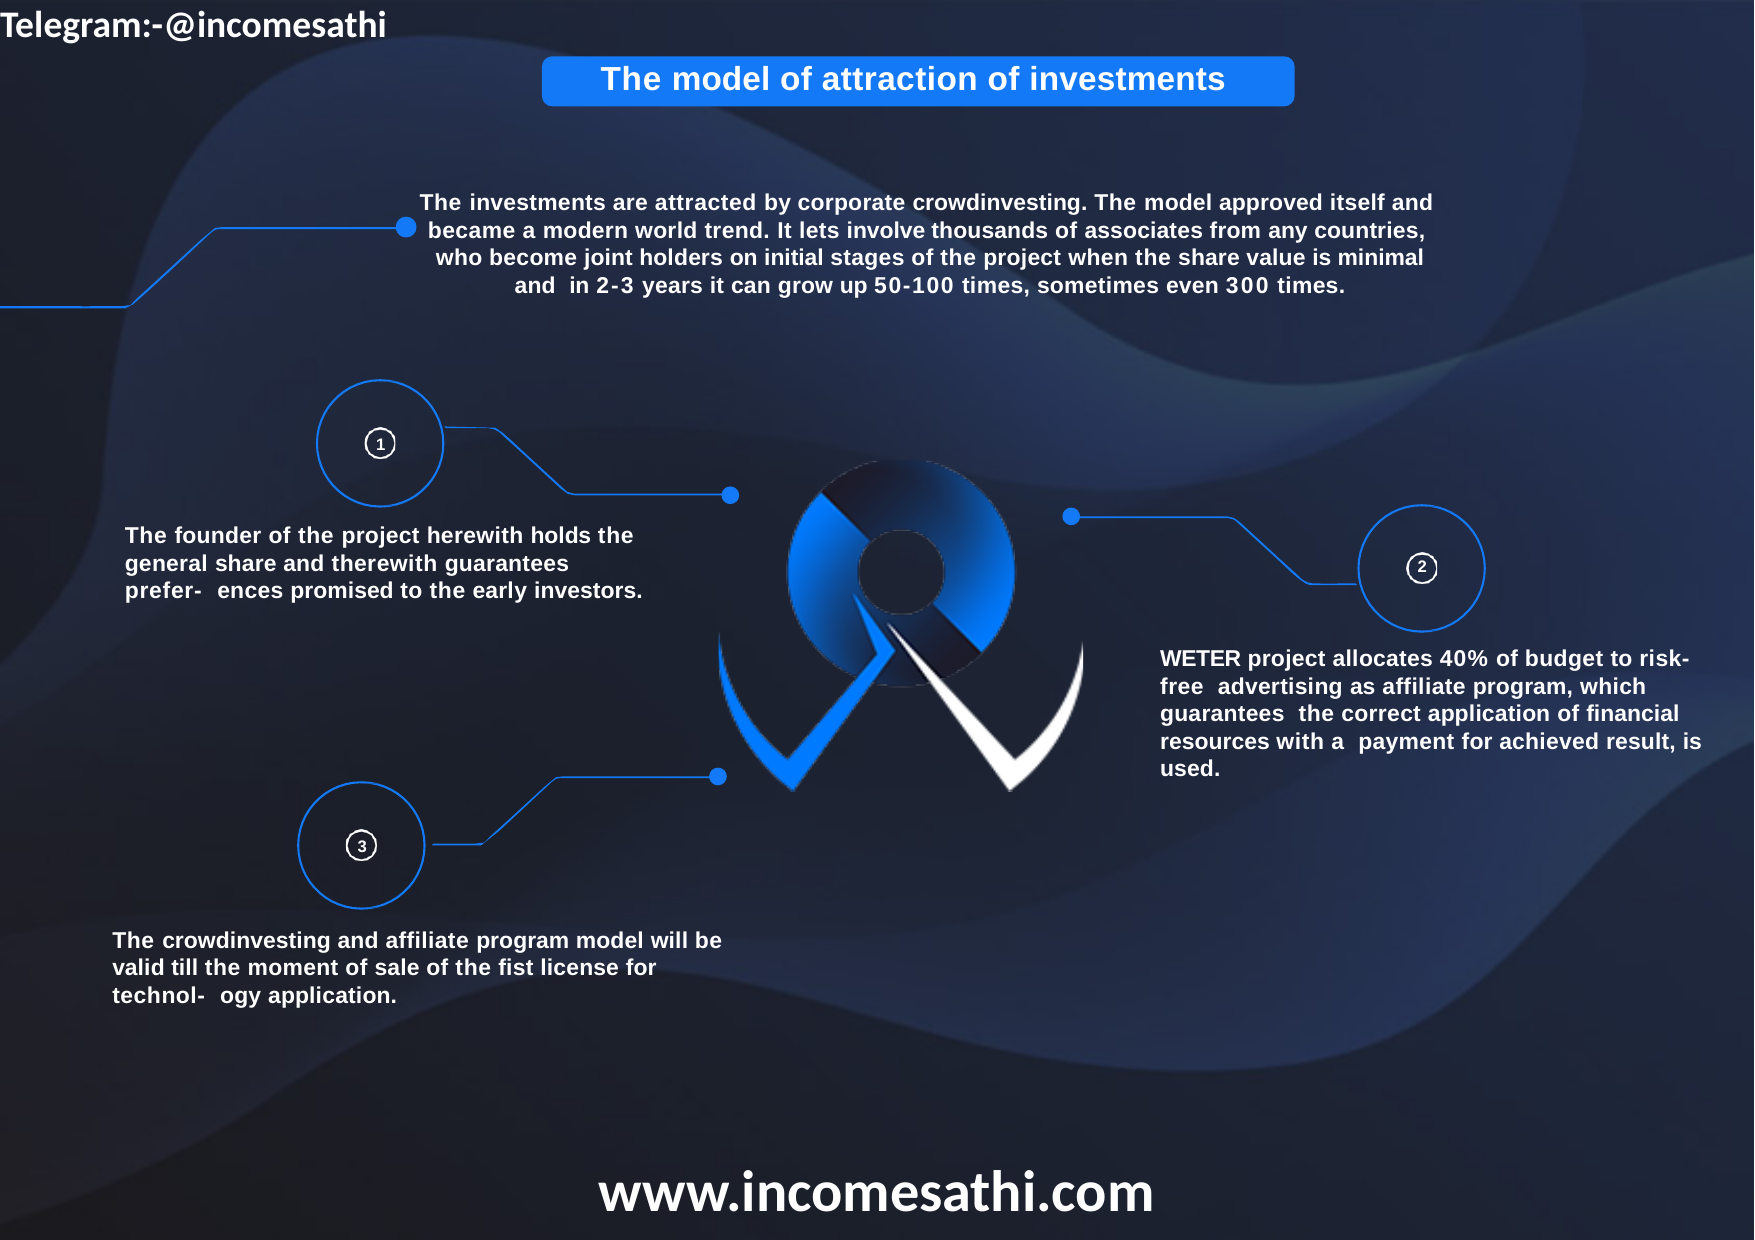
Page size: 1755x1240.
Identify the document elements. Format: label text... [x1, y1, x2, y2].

text_box The crowdinvesting and affiliate program model will be valid till the moment of sale of the fist license for technol- ogy application. [110, 923, 752, 1008]
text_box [315, 378, 445, 508]
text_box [1363, 503, 1487, 633]
text_box WETER project allocates 40% of budget to risk-free advertising as affiliate program, which guarantees the correct application of financial resources with a payment for achieved result, is used. [1363, 641, 1732, 782]
text_box Telegram:-@incomesathi [0, 0, 1754, 1240]
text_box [431, 426, 1358, 846]
footer www.incomesathi.com [596, 1152, 1158, 1224]
text_box [0, 216, 417, 309]
text_box The model of attraction of investments [598, 55, 1228, 98]
text_box The investments are attracted by corporate crowdinvesting. The model approved itself and became a modern world trend. It lets involve thousands of associates from any countries, who become joint holders on initial stages of the project when the share value is minimal and in 2-3 years it can grow up 50-100 times, sometimes even 300 times. [414, 185, 1444, 298]
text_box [296, 780, 426, 910]
text_box The founder of the project herewith holds the general share and therewith guarantees prefer- ences promised to the early investors. [122, 519, 426, 604]
text_box [541, 56, 1295, 107]
